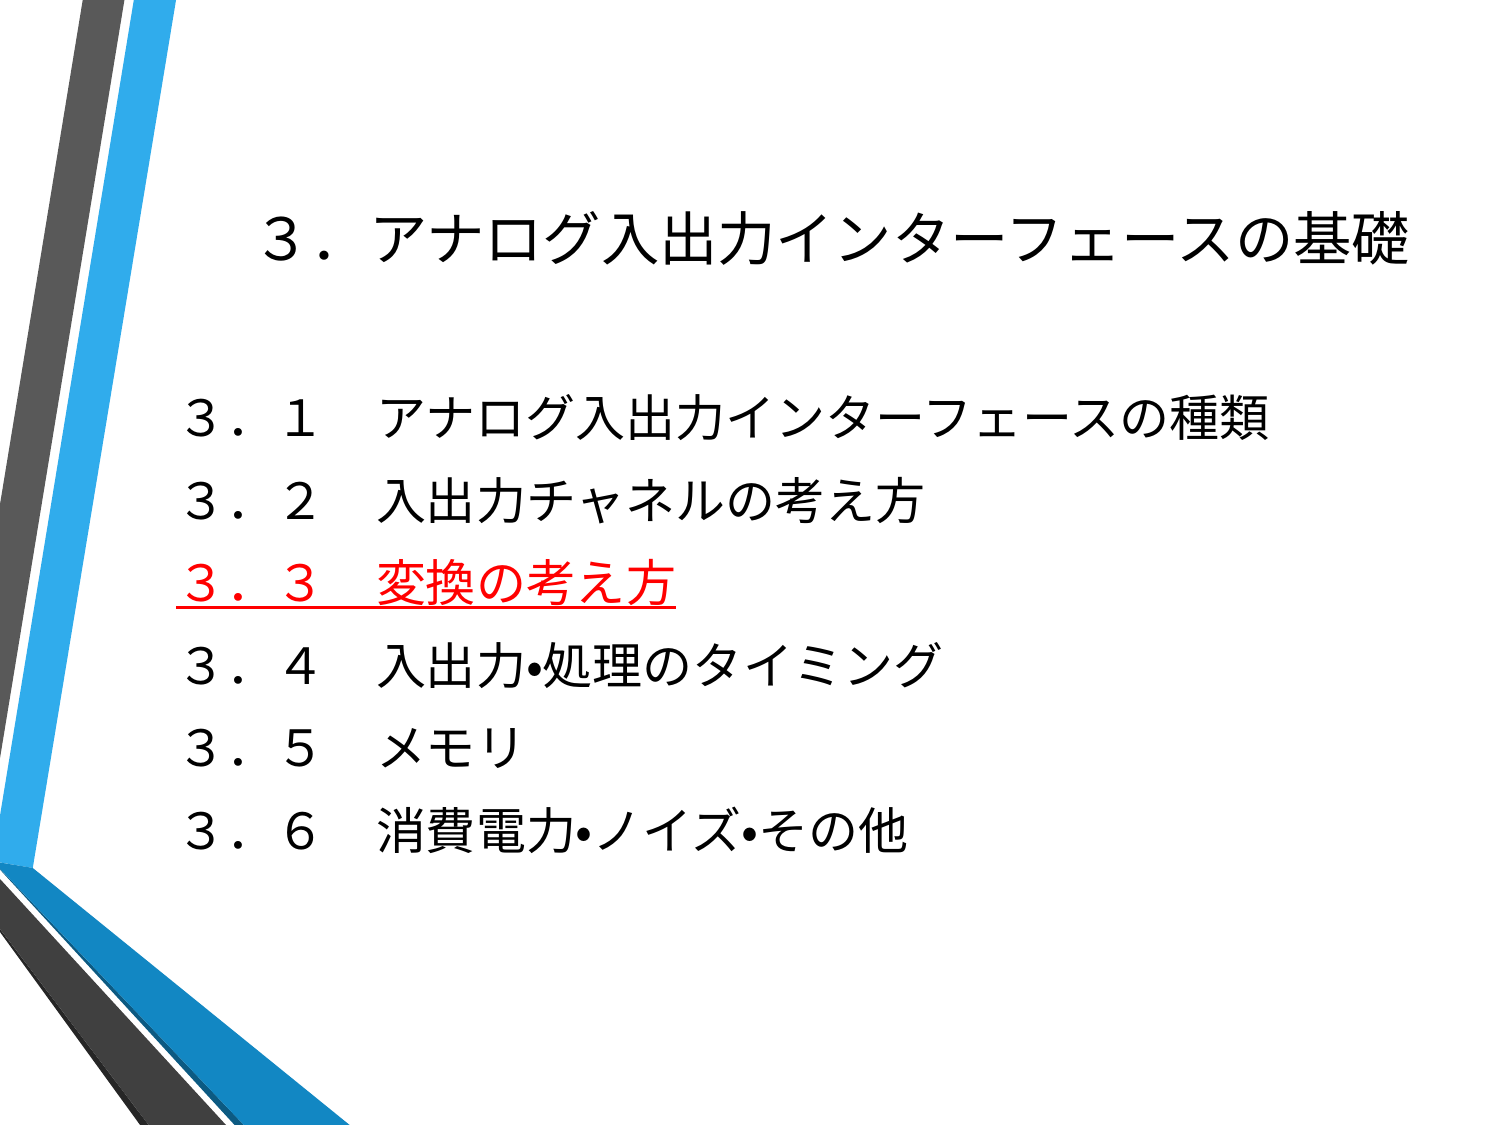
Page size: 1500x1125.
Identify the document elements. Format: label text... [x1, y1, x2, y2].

title ３．アナログ入出力インターフェースの基礎 [161, 75, 1425, 379]
list ３．１ アナログ入出力インターフェースの種類 ３．２ 入出力チャネルの考え方 ３．３ 変換の考え方 ３．４ 入出力・処理のタイミング ３．５ メモリ ３．６ 消費電力・ノイズ・その他 [161, 379, 1425, 927]
